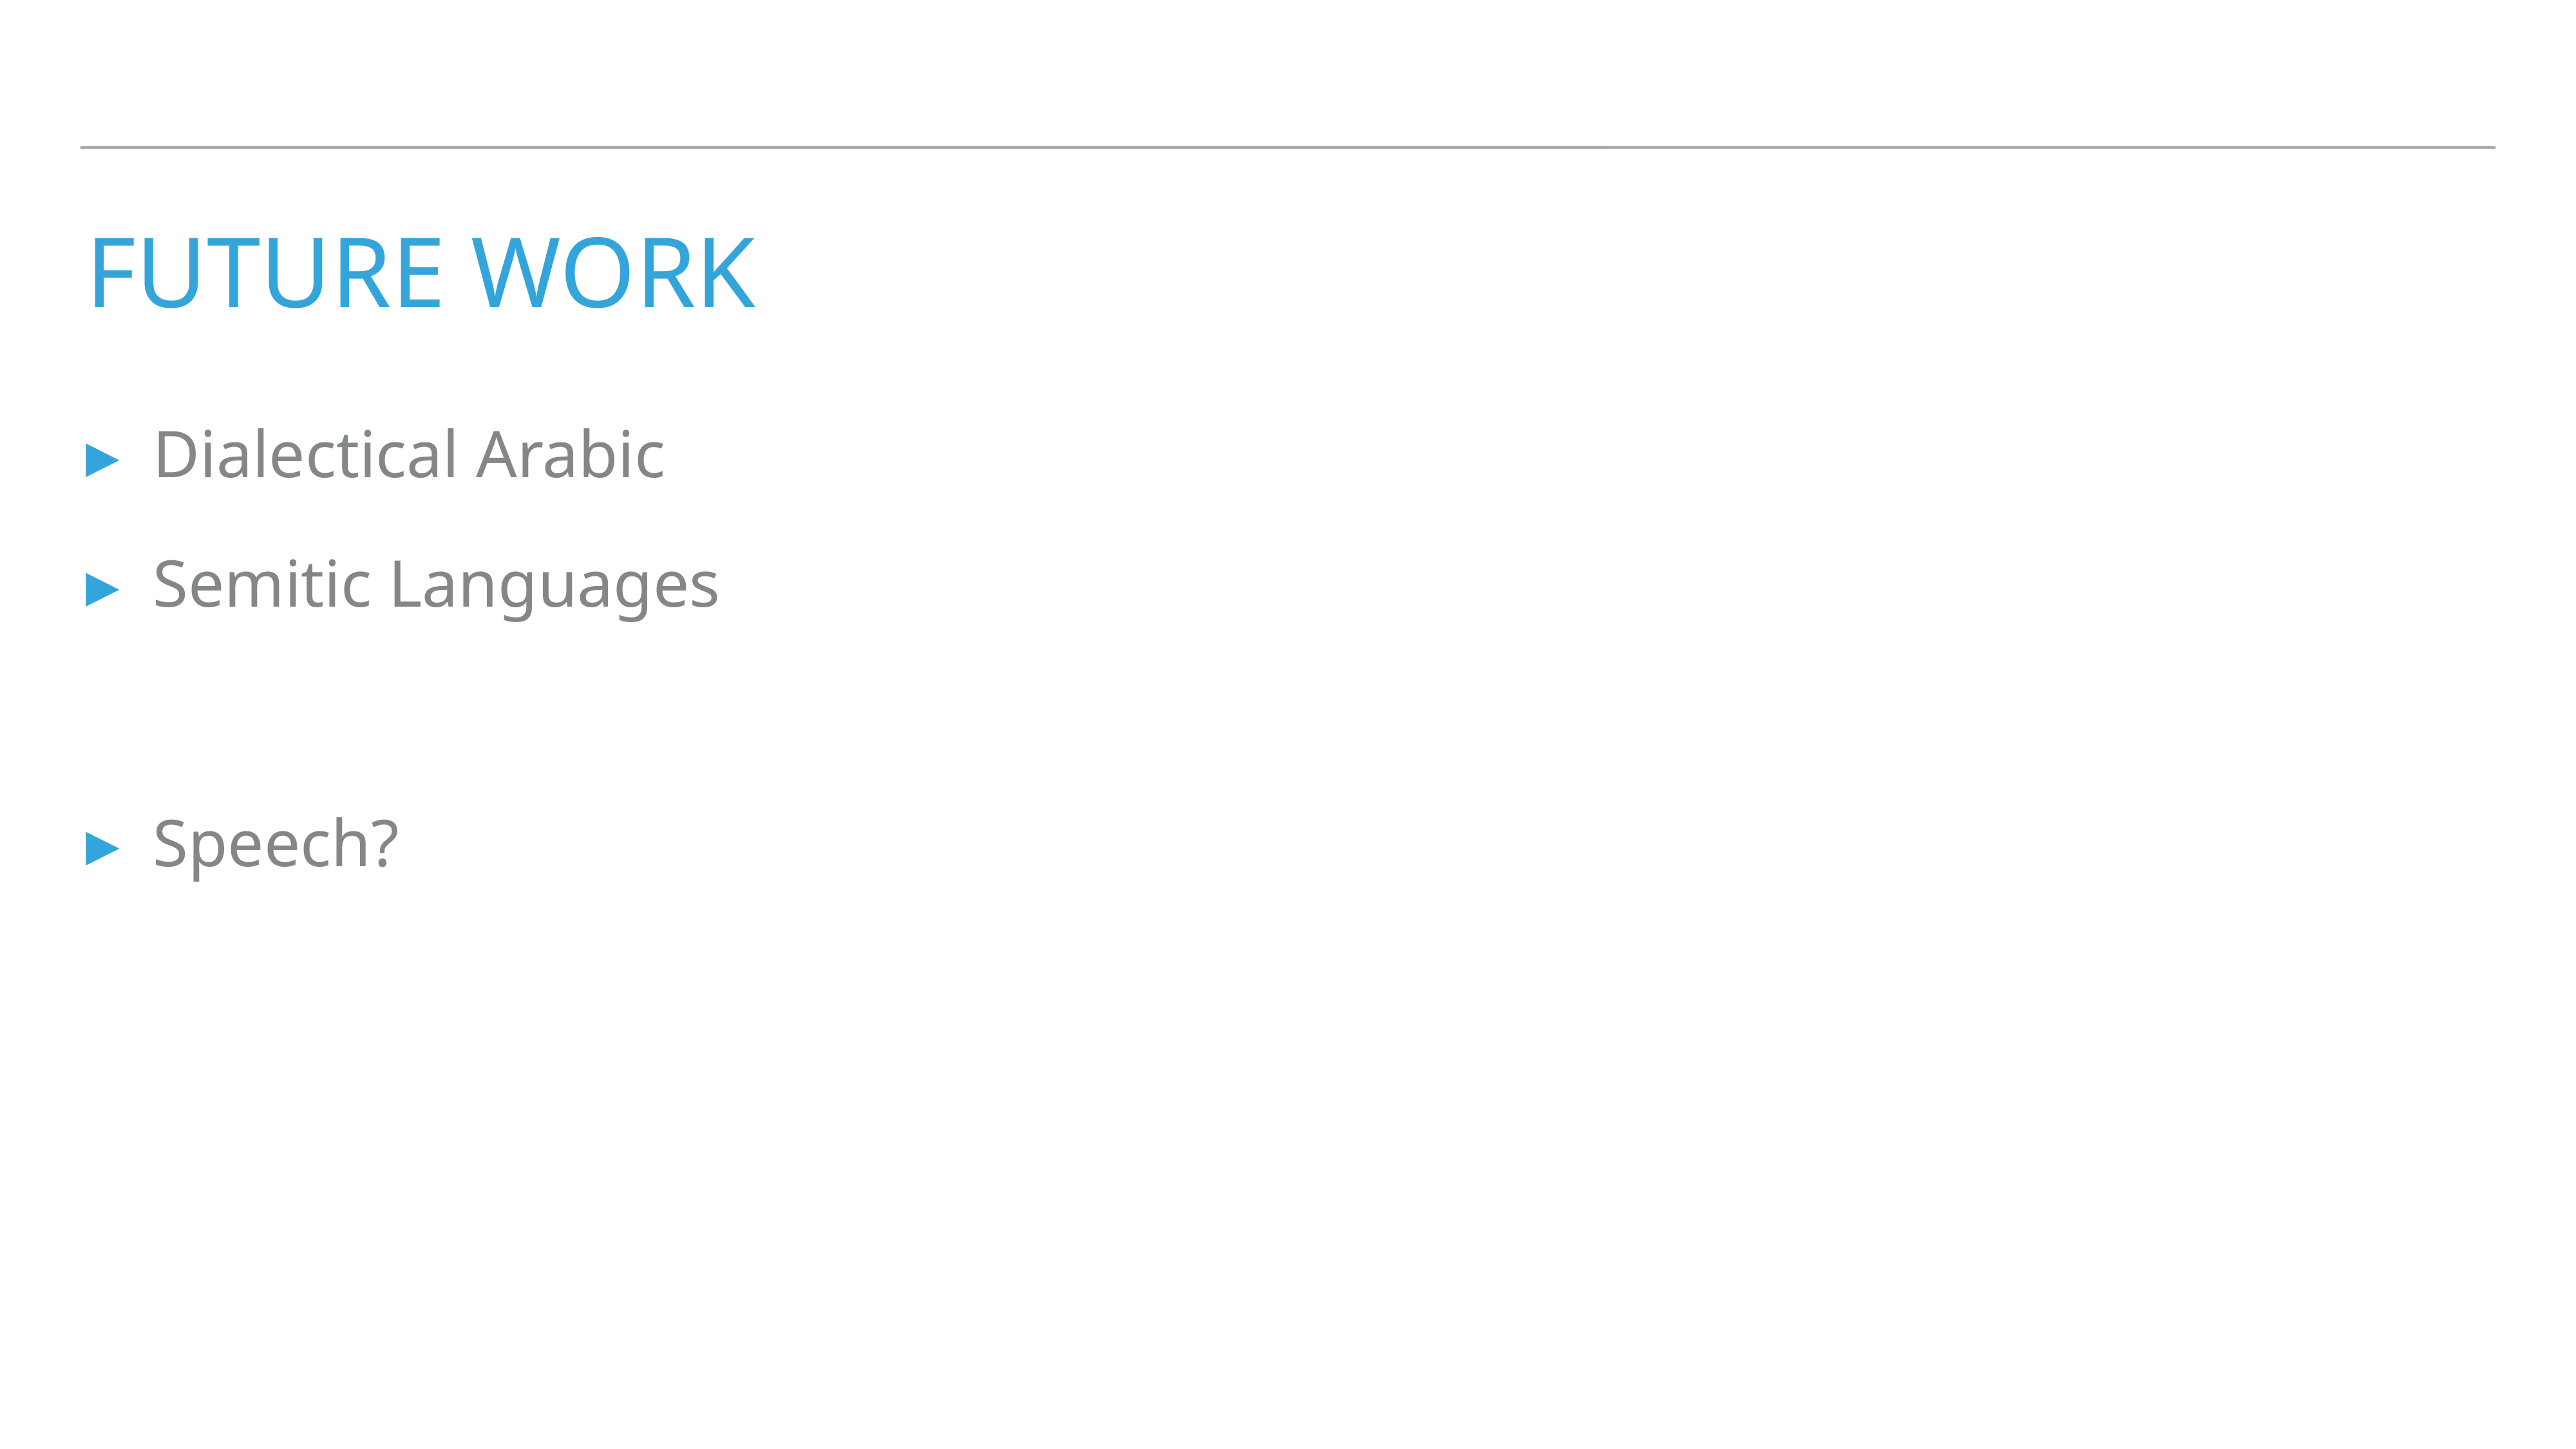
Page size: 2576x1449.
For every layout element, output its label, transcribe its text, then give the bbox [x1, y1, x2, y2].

title Future WORK [80, 227, 2496, 336]
list Dialectical Arabic Semitic Languages Speech? [80, 407, 2496, 1316]
